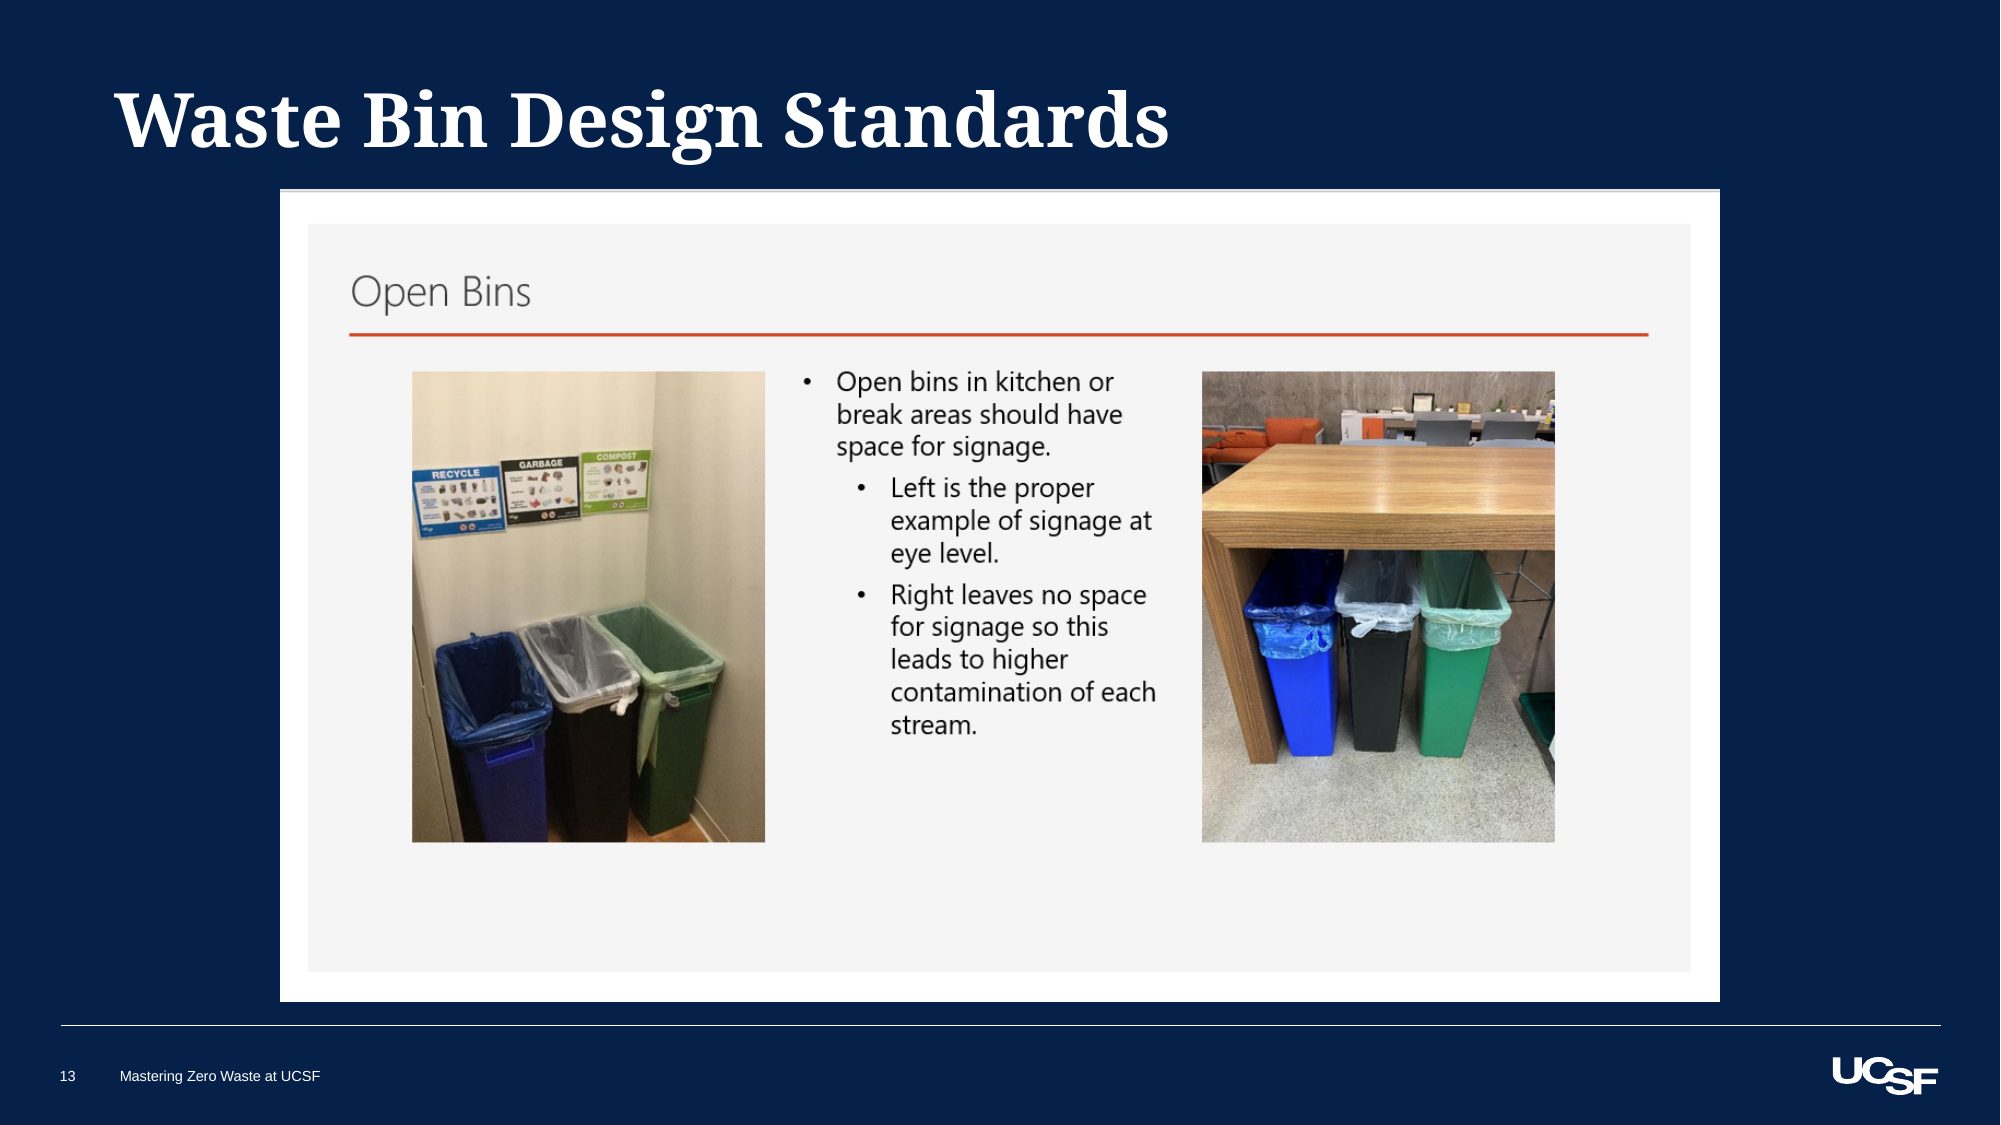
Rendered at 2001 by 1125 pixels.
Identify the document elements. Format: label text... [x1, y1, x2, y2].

footer Mastering Zero Waste at UCSF [119, 1061, 1063, 1084]
title Waste Bin Design Standards [99, 69, 1887, 170]
picture [280, 189, 1720, 1002]
slide_number 13 [59, 1058, 114, 1085]
